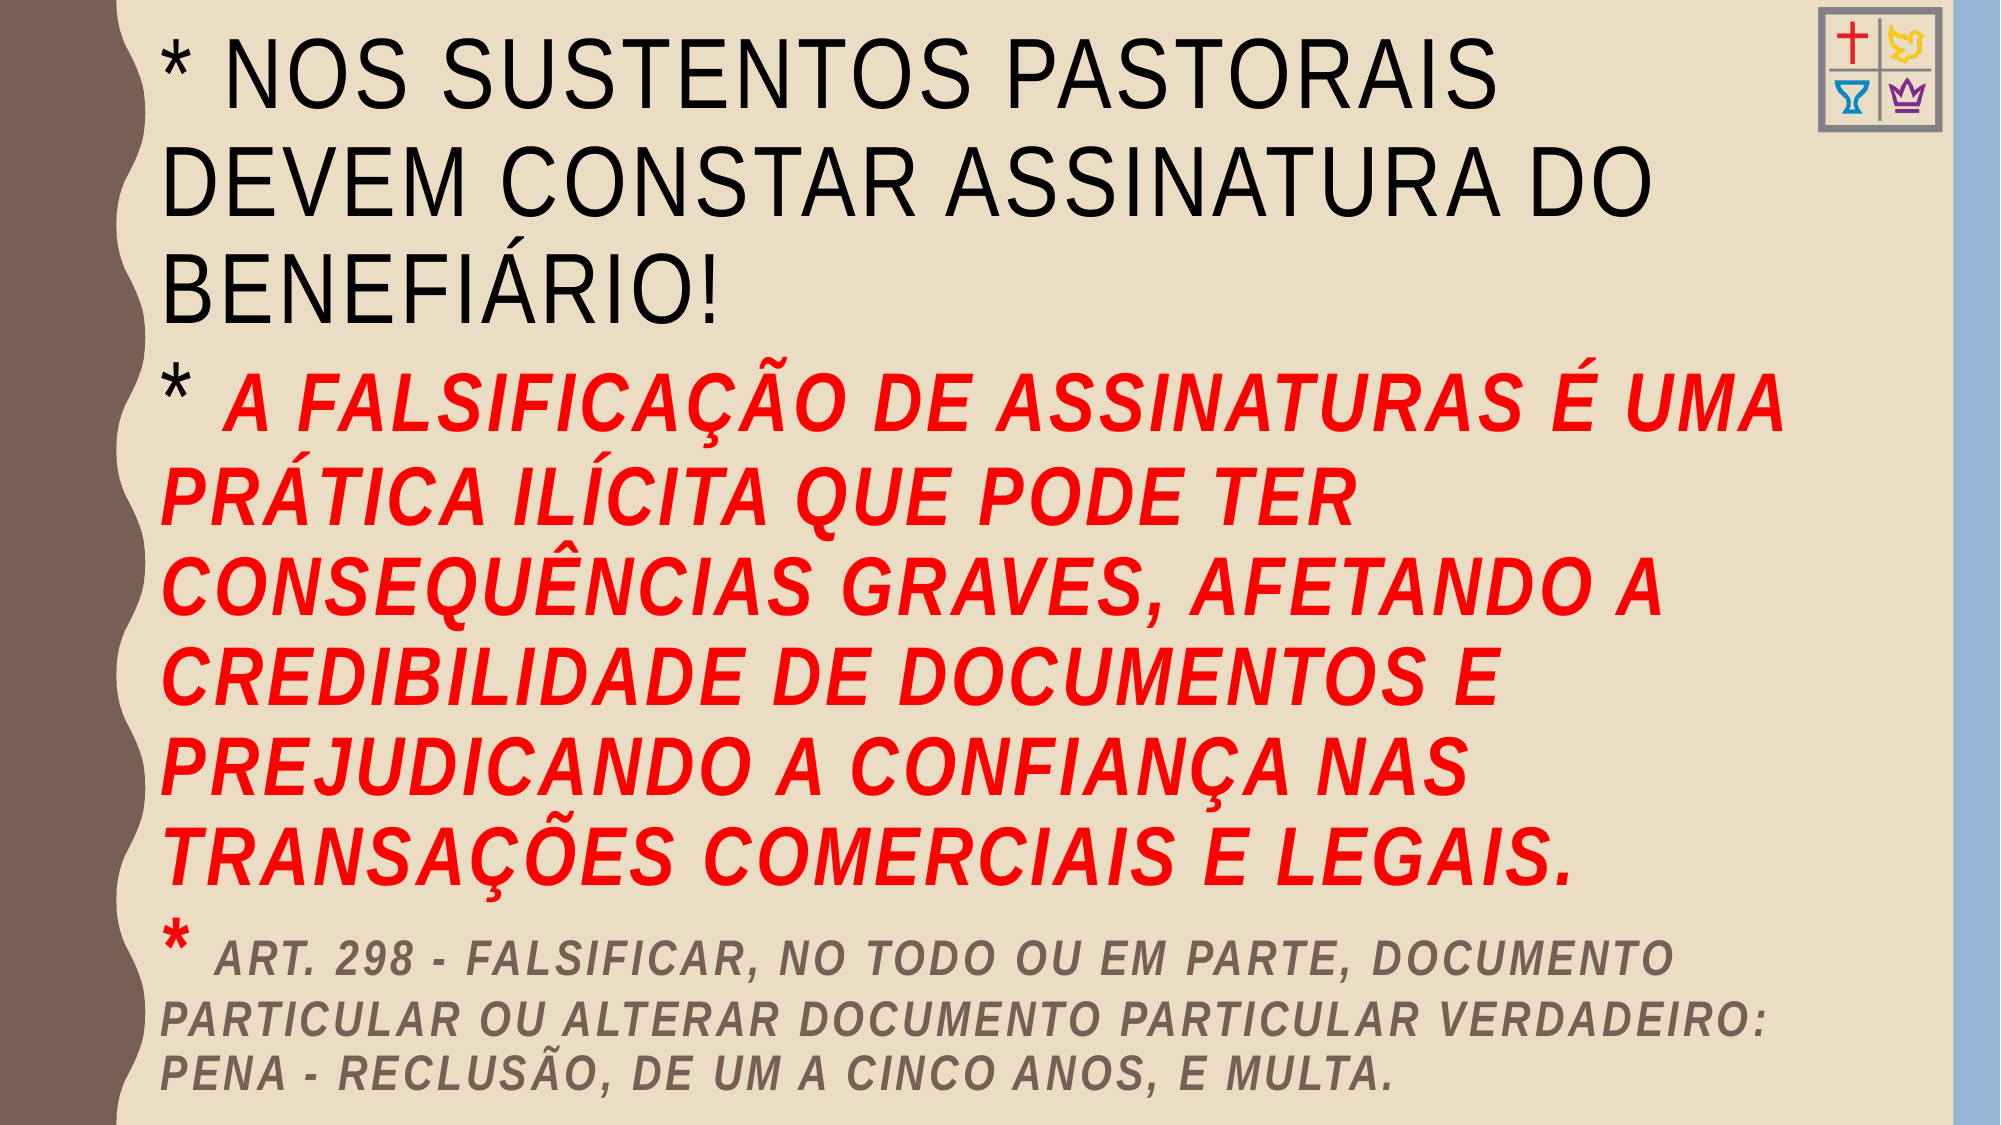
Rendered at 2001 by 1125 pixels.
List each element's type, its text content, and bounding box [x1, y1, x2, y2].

title * nOs sustentos pastorais devem constar assinatura do benefiário! * A falsificação de assinaturas é uma prática ilícita que pode ter consequências graves, afetando a credibilidade de documentos e prejudicando a confiança nas transações comerciais e legais. * Art. 298 - Falsificar, no todo ou em parte, documento particular ou alterar documento particular verdadeiro: Pena - reclusão, de um a cinco anos, e multa. [145, 14, 1880, 1125]
picture [1804, 0, 1955, 141]
